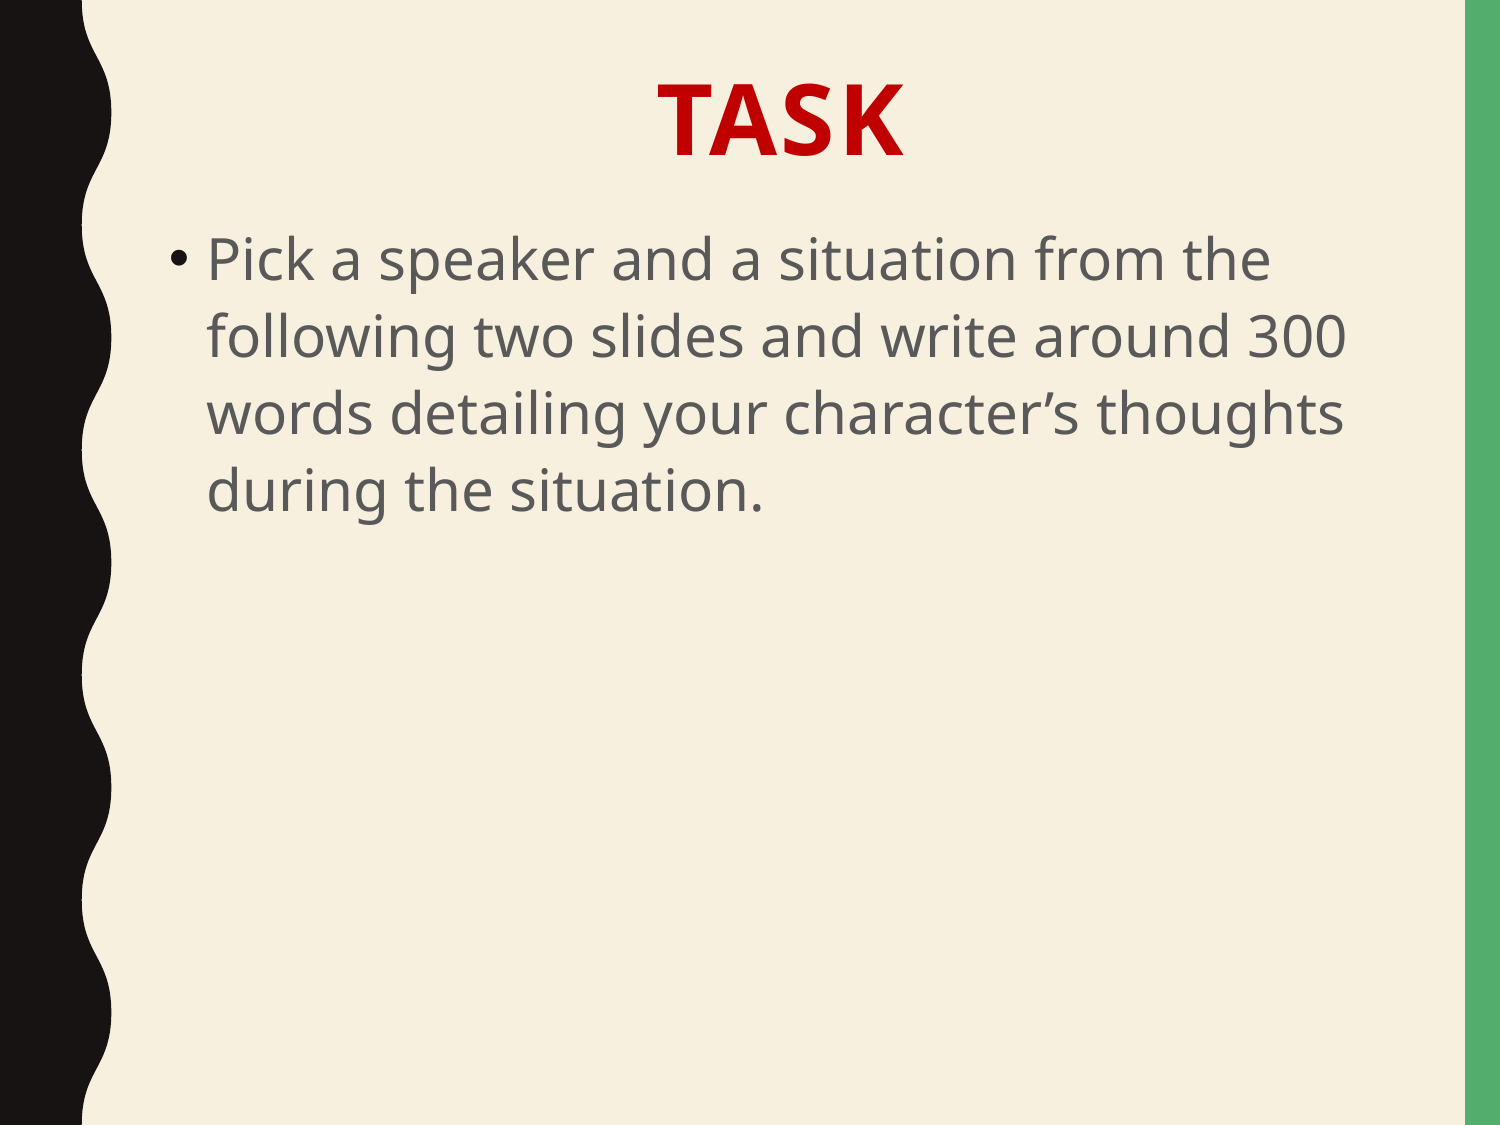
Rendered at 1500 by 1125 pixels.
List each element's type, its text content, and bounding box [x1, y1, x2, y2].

title Task [154, 62, 1407, 185]
list Pick a speaker and a situation from the following two slides and write around 300 words detailing your character’s thoughts during the situation. [154, 208, 1407, 1094]
